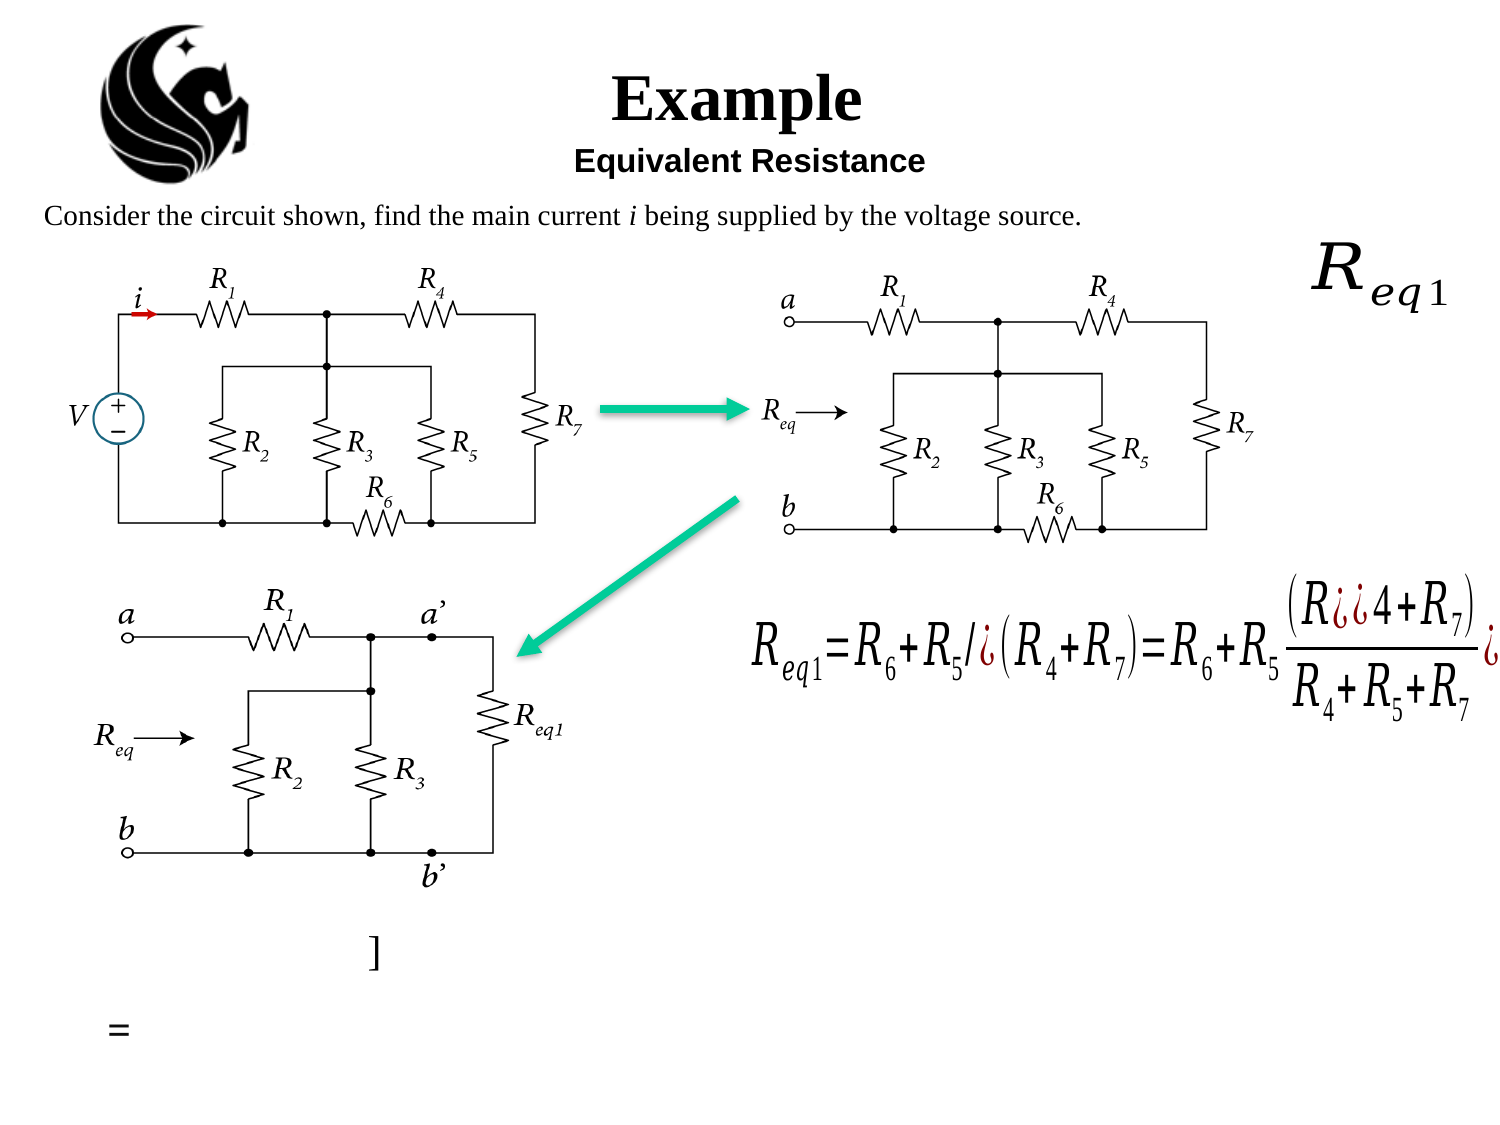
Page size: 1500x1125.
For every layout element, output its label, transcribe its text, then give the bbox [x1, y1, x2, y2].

text_box Equivalent Resistance [438, 131, 1062, 187]
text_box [516, 498, 738, 658]
picture [79, 575, 578, 901]
text_box Consider the circuit shown, find the main current i being supplied by the voltage source. [29, 188, 1395, 239]
picture [749, 263, 1265, 556]
picture [52, 255, 601, 550]
title Example [99, 0, 1376, 188]
